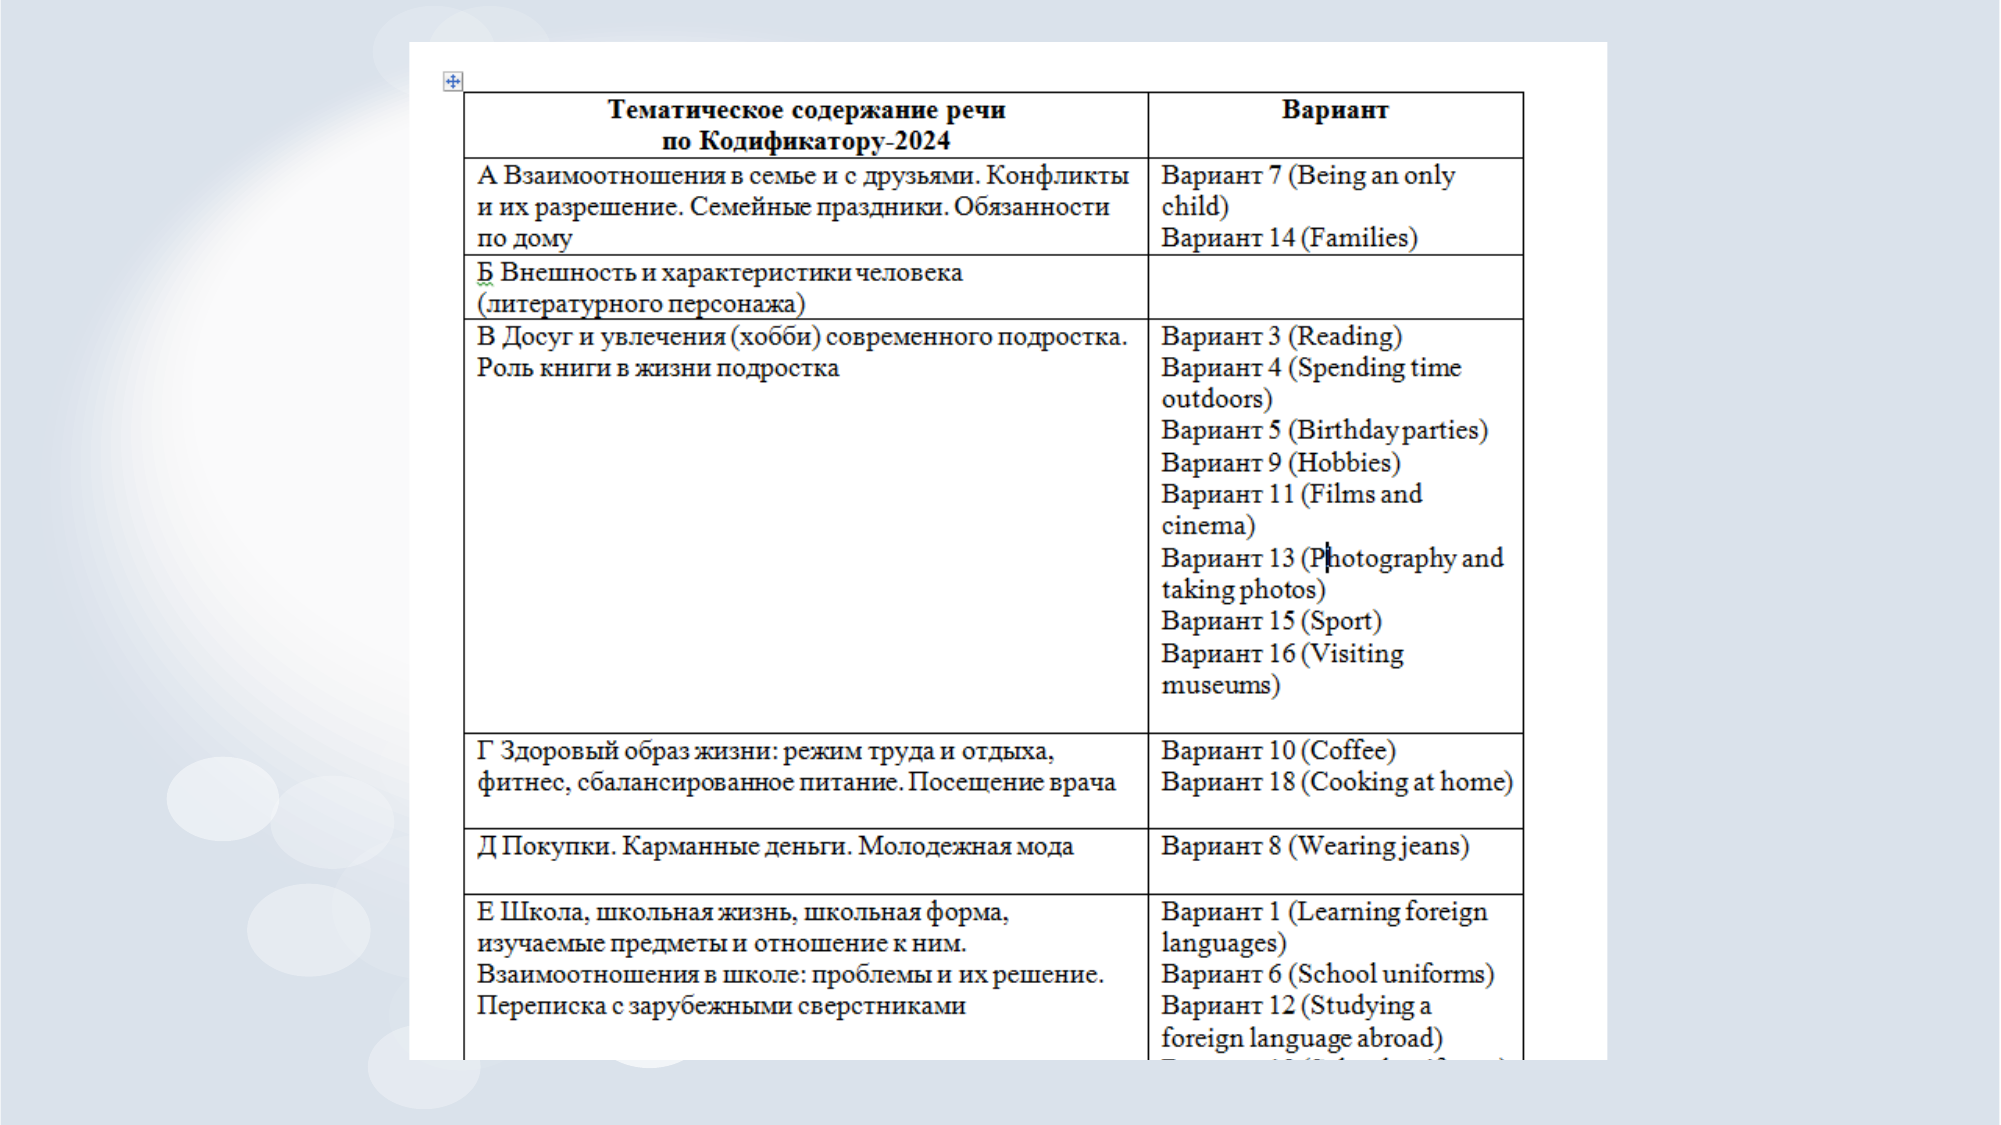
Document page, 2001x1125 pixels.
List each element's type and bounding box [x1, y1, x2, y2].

picture [409, 42, 1608, 1061]
